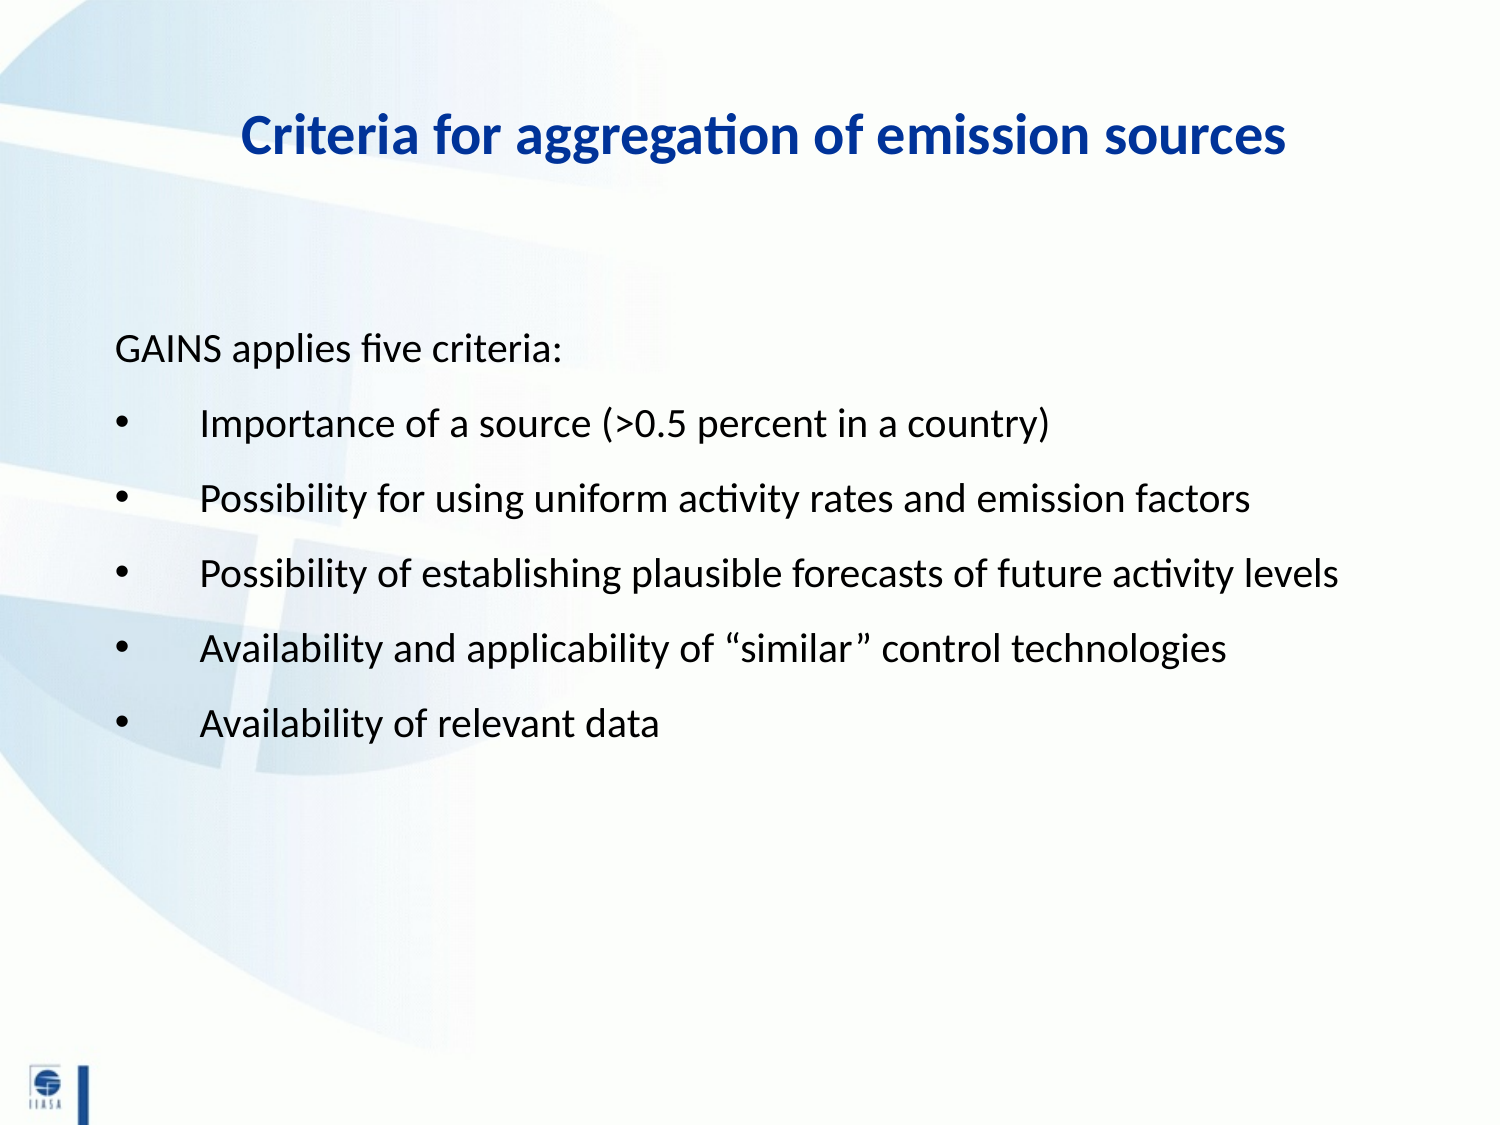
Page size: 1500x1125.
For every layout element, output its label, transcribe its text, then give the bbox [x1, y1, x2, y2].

title Criteria for aggregation of emission sources [126, 37, 1403, 225]
picture [0, 0, 1500, 1125]
text_box GAINS applies five criteria: Importance of a source (>0.5 percent in a country) Possibility for using uniform activity rates and emission factors Possibility of establishing plausible forecasts of future activity levels Availability and applicability of “similar” control technologies Availability of relevant data [100, 243, 1381, 754]
